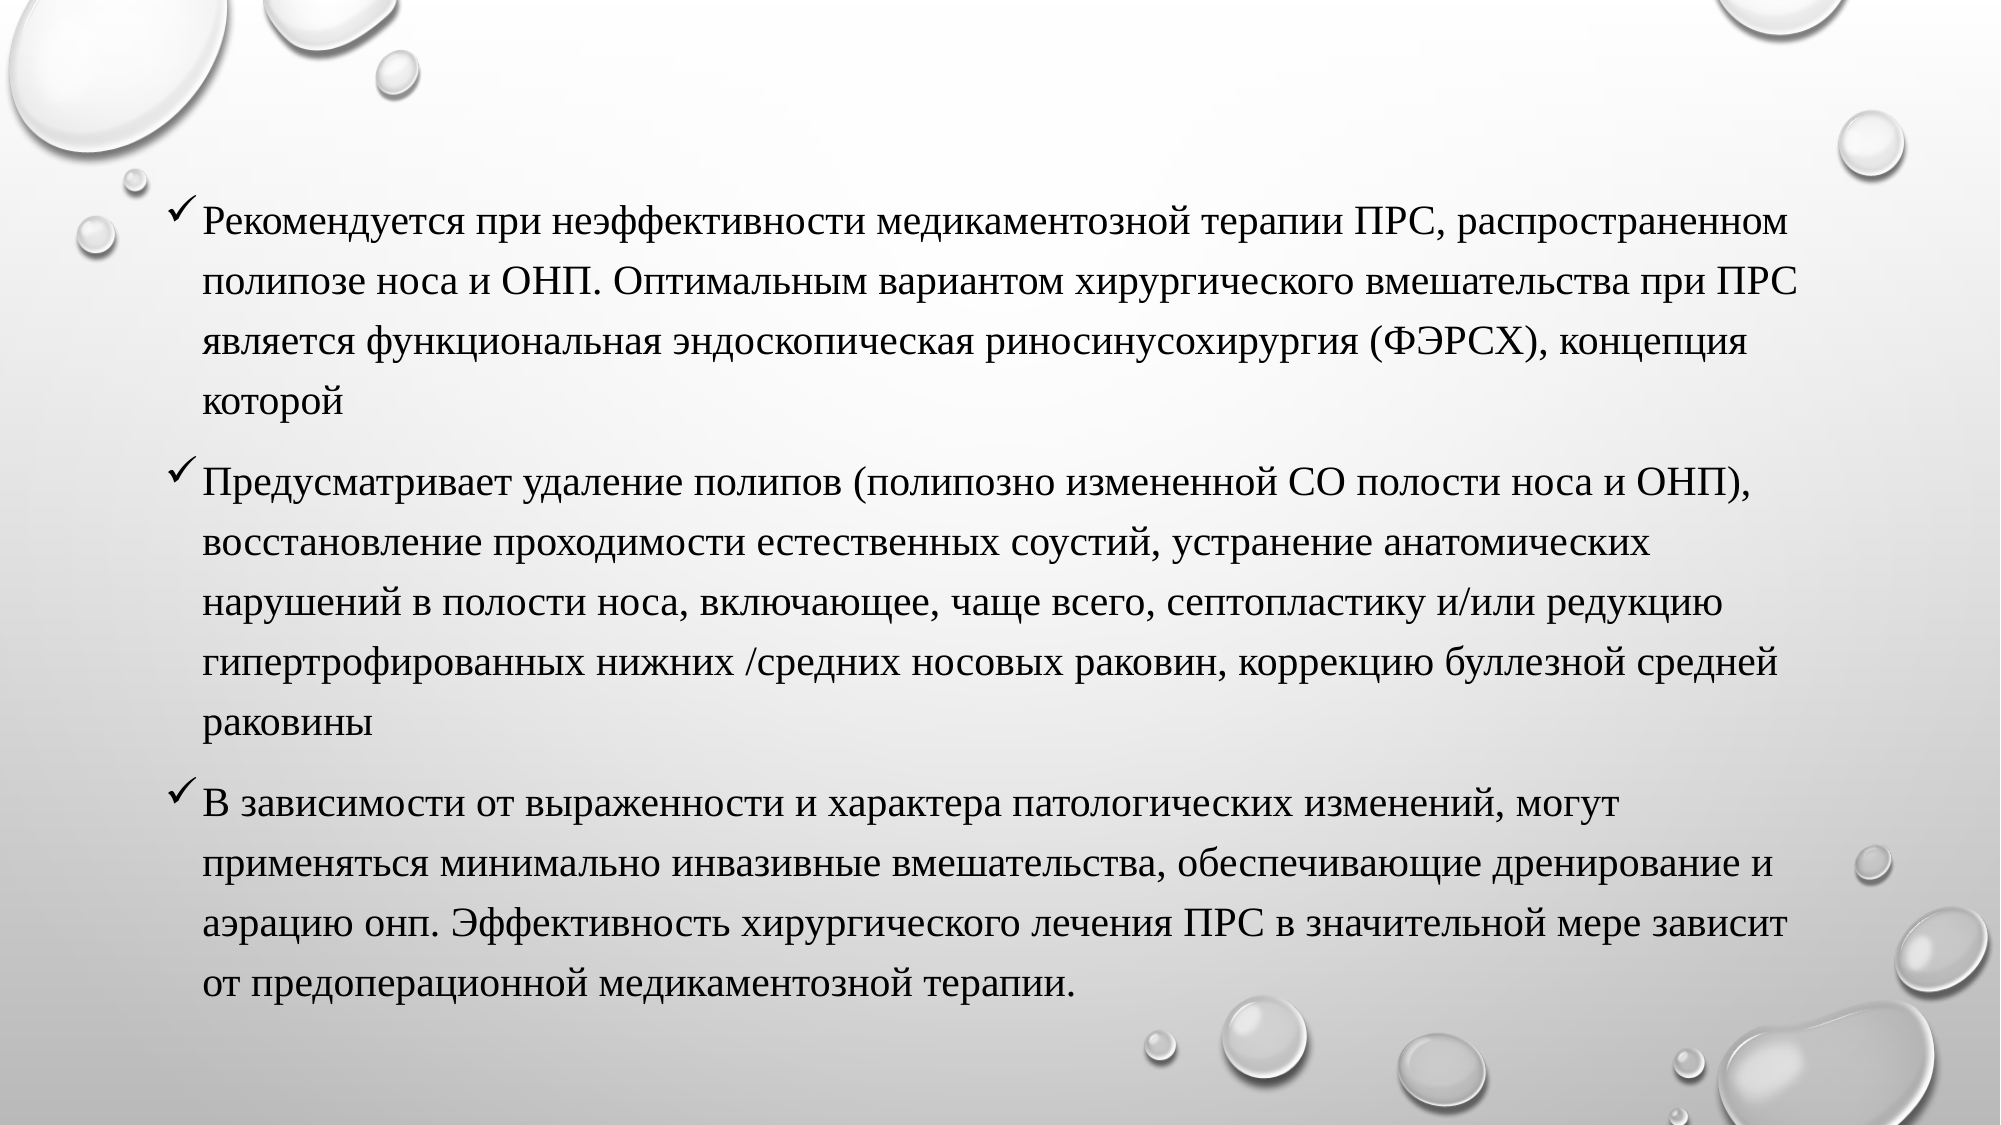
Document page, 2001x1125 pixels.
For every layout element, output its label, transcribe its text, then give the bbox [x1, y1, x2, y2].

list Рекомендуется при неэффективности медикаментозной терапии ПРС, распространенном полипозе носа и ОНП. Оптимальным вариантом хирургического вмешательства при ПРС является функциональная эндоскопическая риносинусохирургия (ФЭРСХ), концепция которой Предусматривает удаление полипов (полипозно измененной СО полости носа и ОНП), восстановление проходимости естественных соустий, устранение анатомических нарушений в полости носа, включающее, чаще всего, септопластику и/или редукцию гипертрофированных нижних /средних носовых раковин, коррекцию буллезной средней раковины В зависимости от выраженности и характера патологических изменений, могут применяться минимально инвазивные вмешательства, обеспечивающие дренирование и аэрацию онп. Эффективность хирургического лечения ПРС в значительной мере зависит от предоперационной медикаментозной терапии. [149, 174, 1850, 1023]
picture [0, 0, 2000, 1125]
